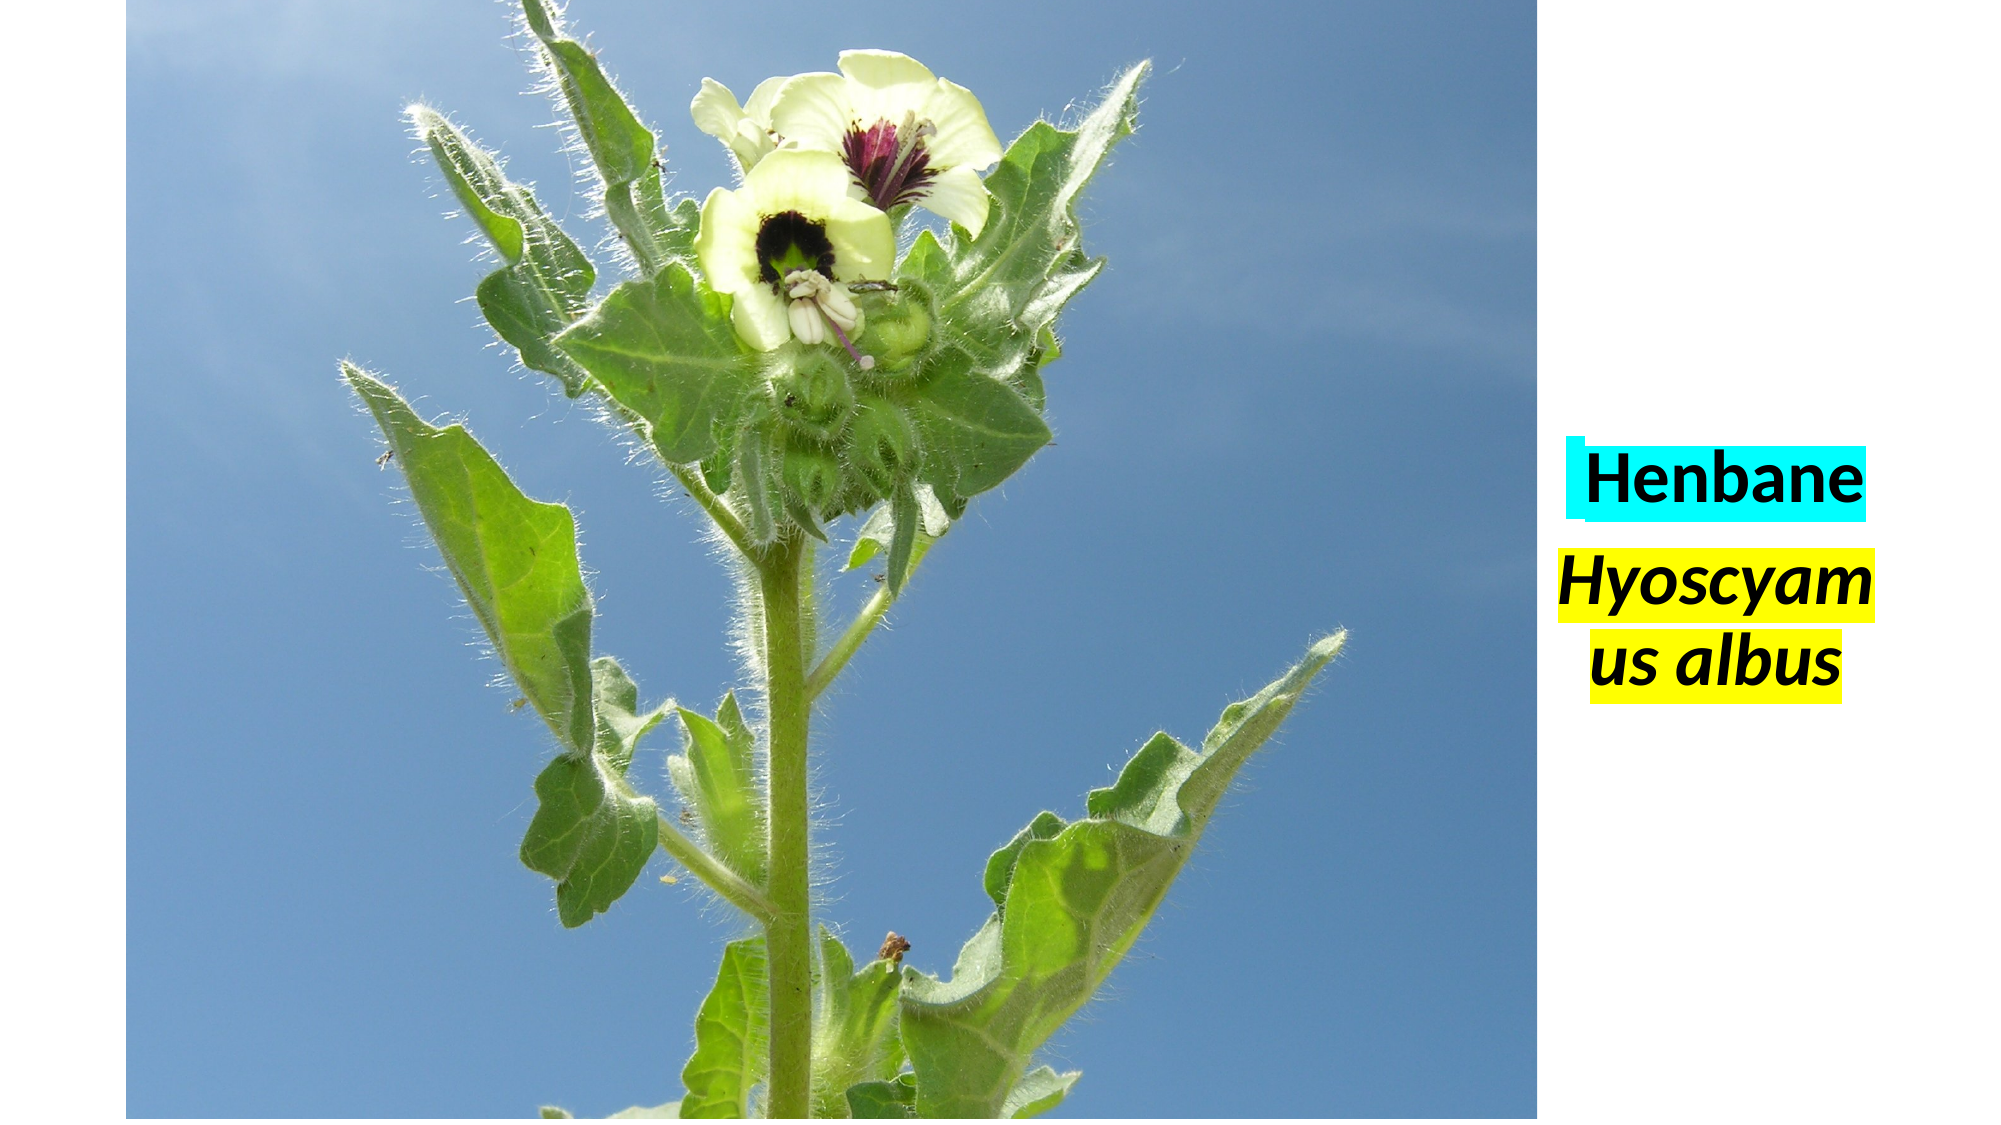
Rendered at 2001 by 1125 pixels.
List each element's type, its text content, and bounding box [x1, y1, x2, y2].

list Henbane Hyoscyamus albus [1549, 116, 1883, 1024]
picture [125, 0, 1538, 1120]
